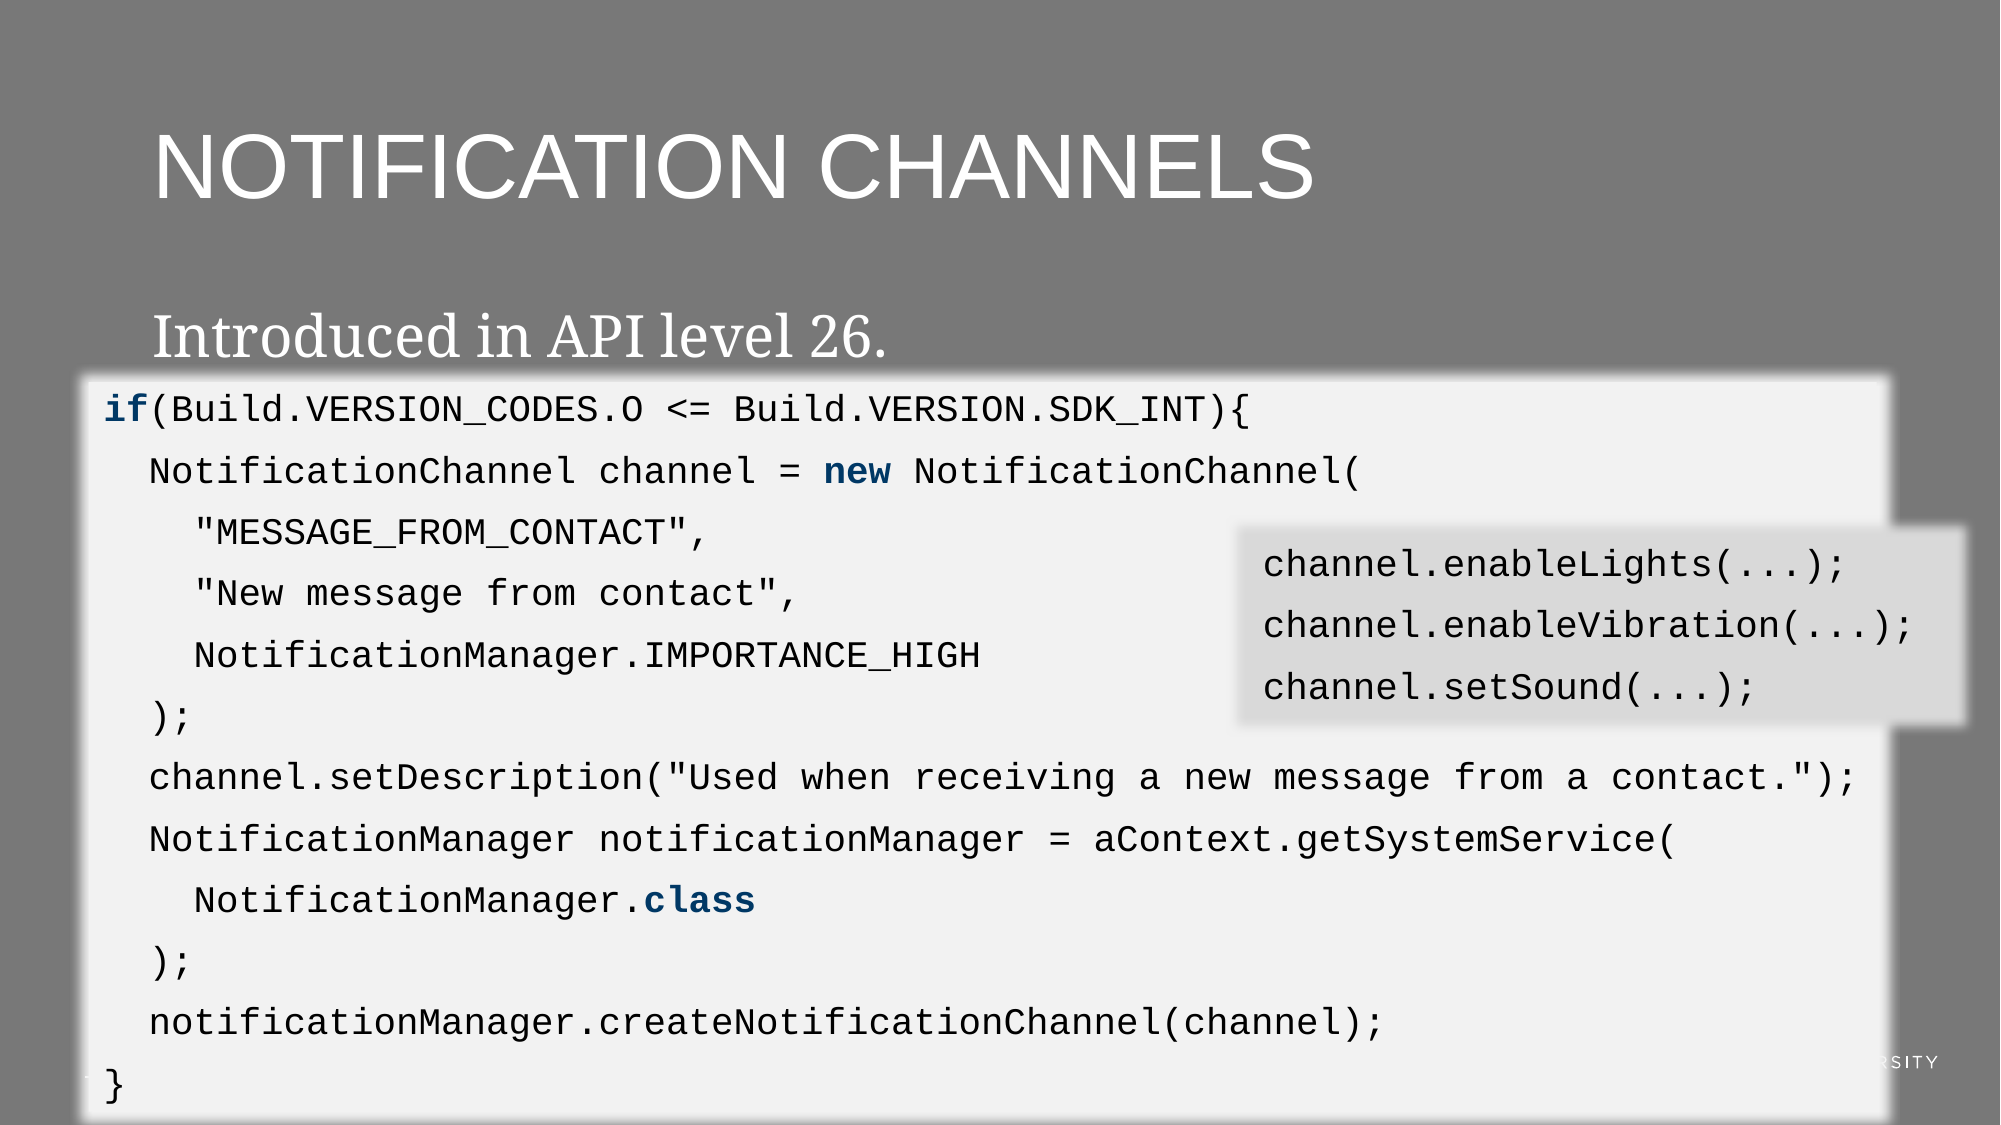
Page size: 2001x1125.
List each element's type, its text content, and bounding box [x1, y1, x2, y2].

list Introduced in API level 26. [137, 299, 1863, 953]
text_box channel.enableLights(...); channel.enableVibration(...); channel.setSound(...); [1247, 536, 1955, 715]
text_box if(Build.VERSION_CODES.O <= Build.VERSION.SDK_INT){ NotificationChannel channel = new NotificationChannel( "MESSAGE_FROM_CONTACT", "New message from contact", NotificationManager.IMPORTANCE_HIGH ); channel.setDescription("Used when receiving a new message from a contact."); NotificationManager notificationManager = aContext.getSystemService( NotificationManager.class ); notificationManager.createNotificationChannel(channel); } [88, 382, 1877, 1112]
title Notification channels [137, 59, 1863, 278]
